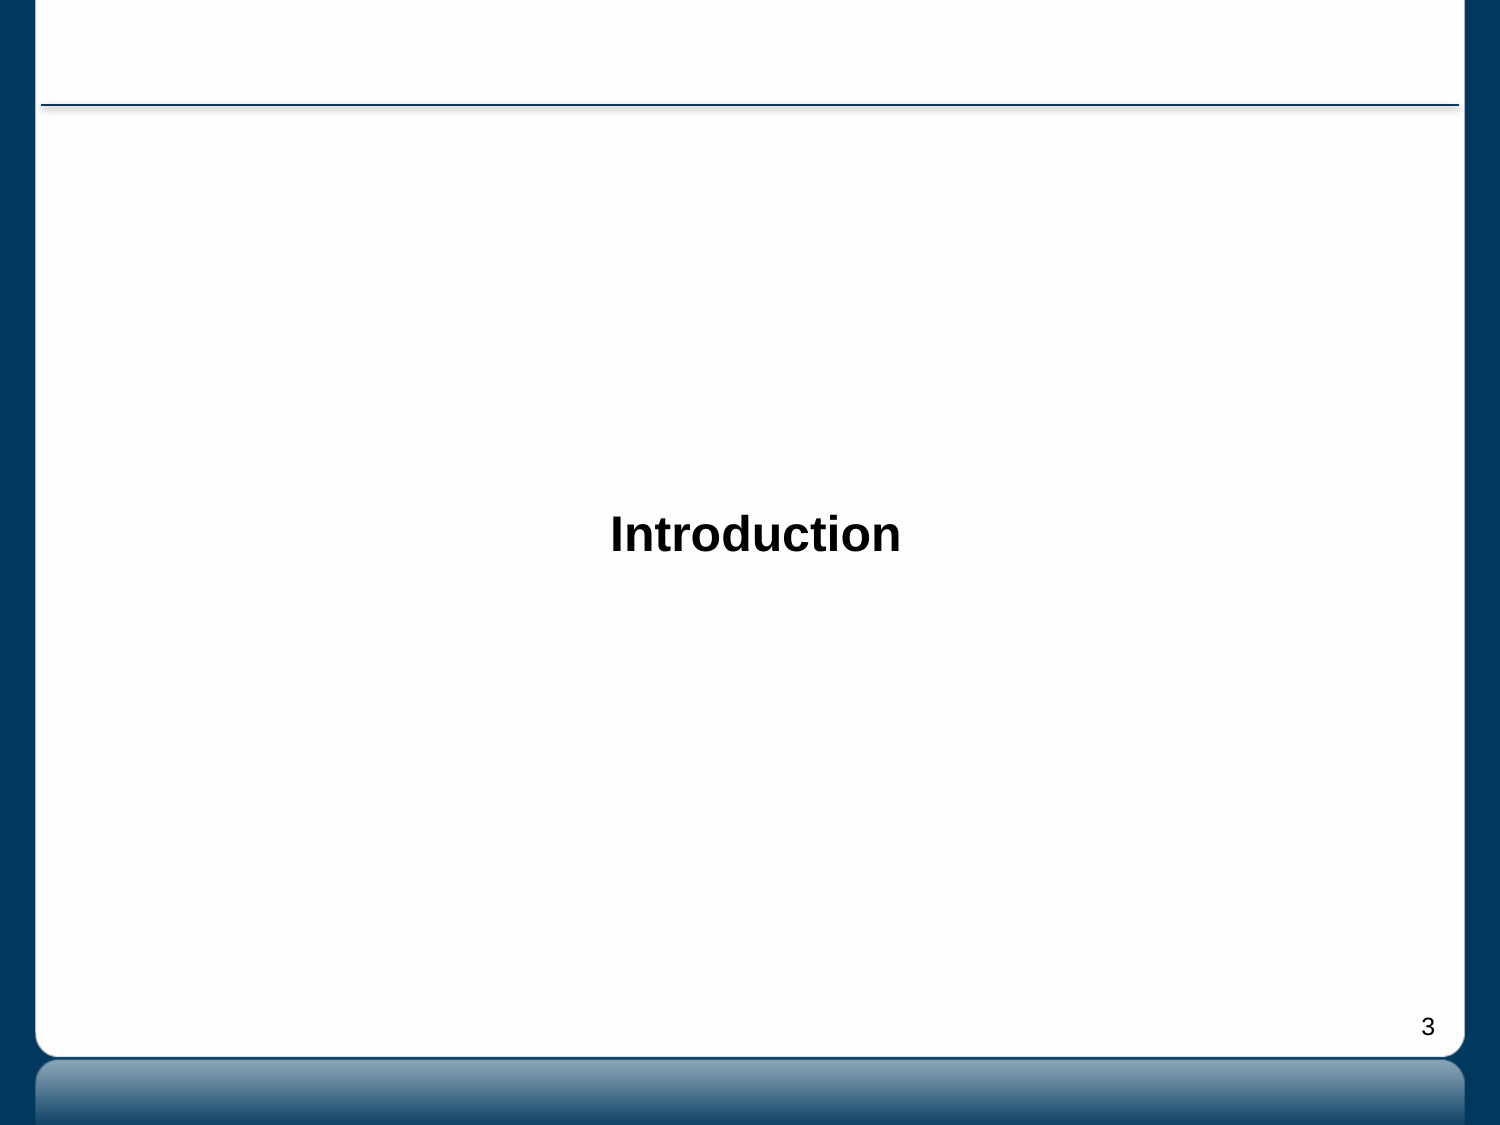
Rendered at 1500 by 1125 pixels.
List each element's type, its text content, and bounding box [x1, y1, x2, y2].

title Introduction [62, 494, 1450, 570]
picture [35, 0, 1465, 1125]
